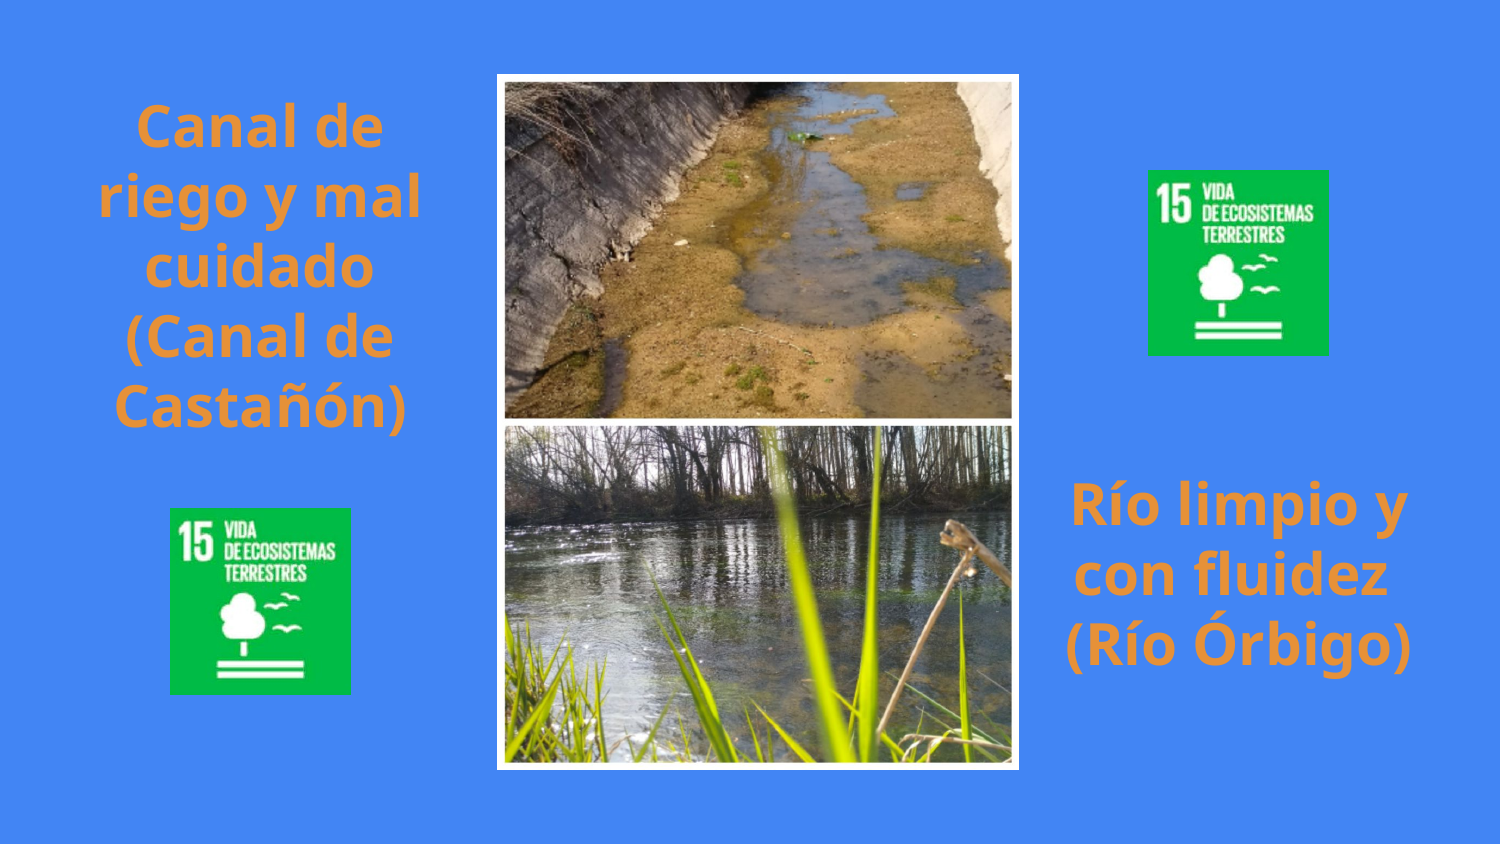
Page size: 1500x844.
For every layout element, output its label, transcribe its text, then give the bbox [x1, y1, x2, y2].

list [497, 74, 1020, 770]
picture [1148, 170, 1330, 357]
picture [169, 508, 351, 695]
text_box Canal de riego y mal cuidado (Canal de Castañón) [40, 74, 481, 381]
text_box Río limpio y con fluidez (Río Órbigo) [1024, 452, 1459, 759]
